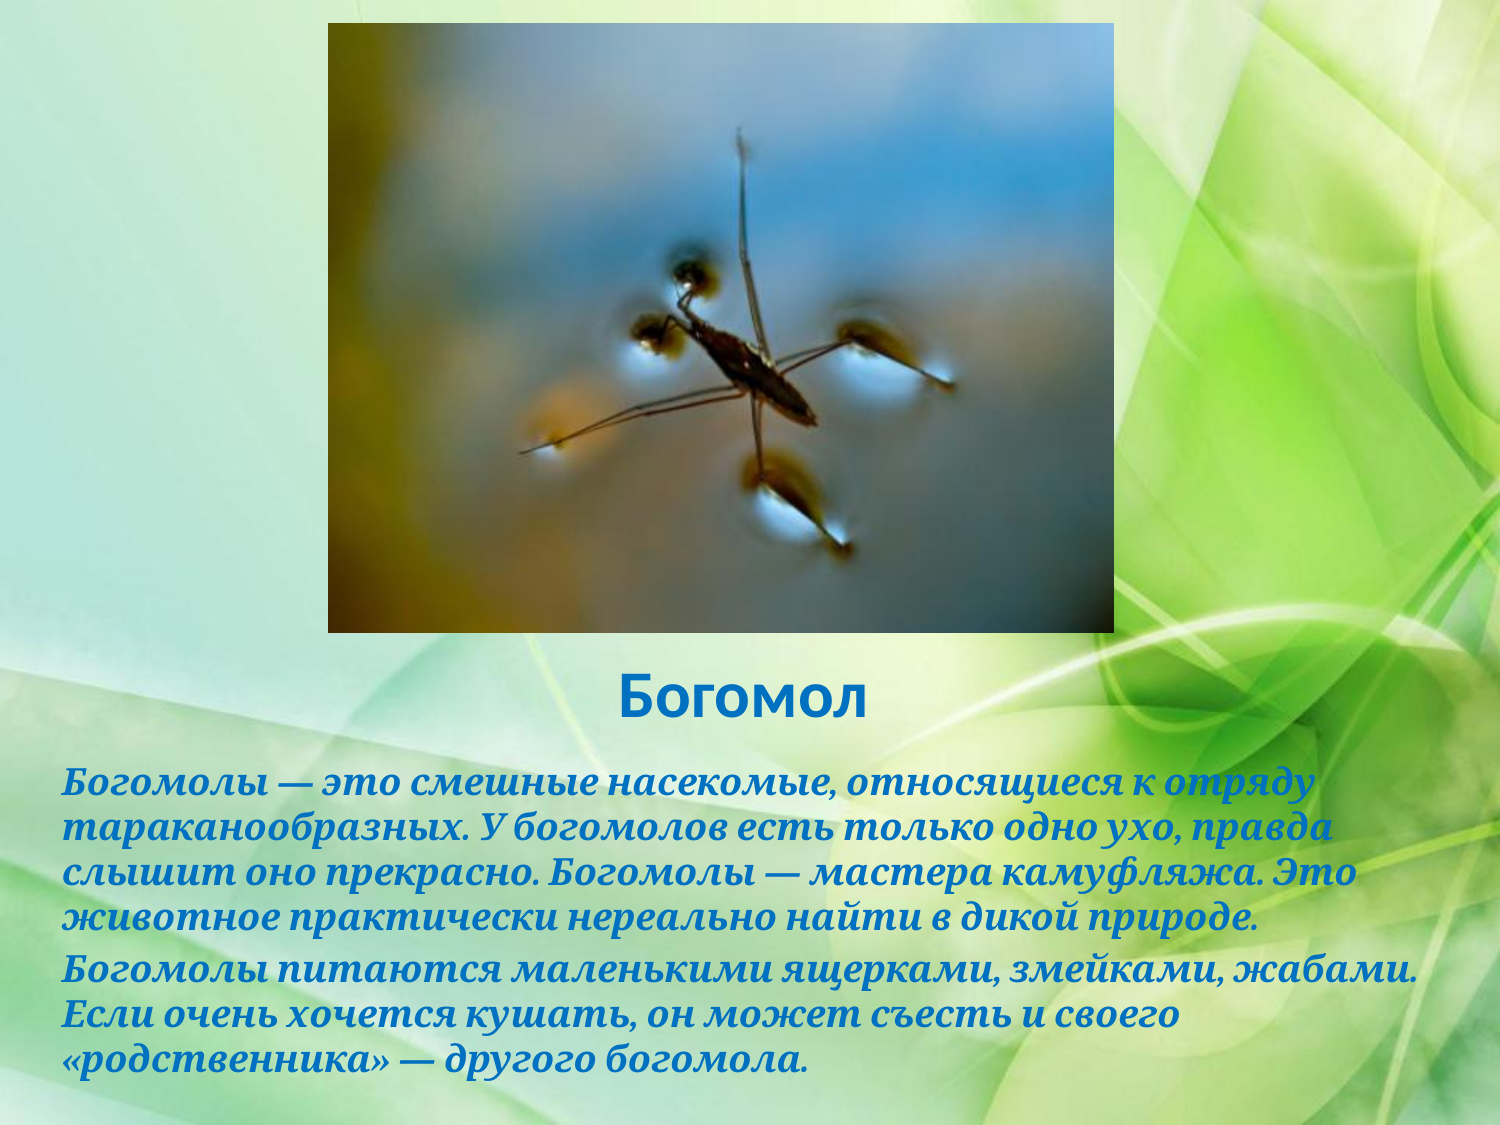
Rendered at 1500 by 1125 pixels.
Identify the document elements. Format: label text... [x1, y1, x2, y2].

list Богомолы — это смешные насекомые, относящиеся к отряду тараканообразных. У богомолов есть только одно ухо, правда слышит оно прекрасно. Богомолы — мастера камуфляжа. Это животное практически нереально найти в дикой природе. Богомолы питаются маленькими ящерками, змейками, жабами. Если очень хочется кушать, он может съесть и своего «родственника» — другого богомола. [46, 750, 1477, 1102]
title Богомол [294, 656, 1194, 739]
picture [0, 0, 1500, 1125]
